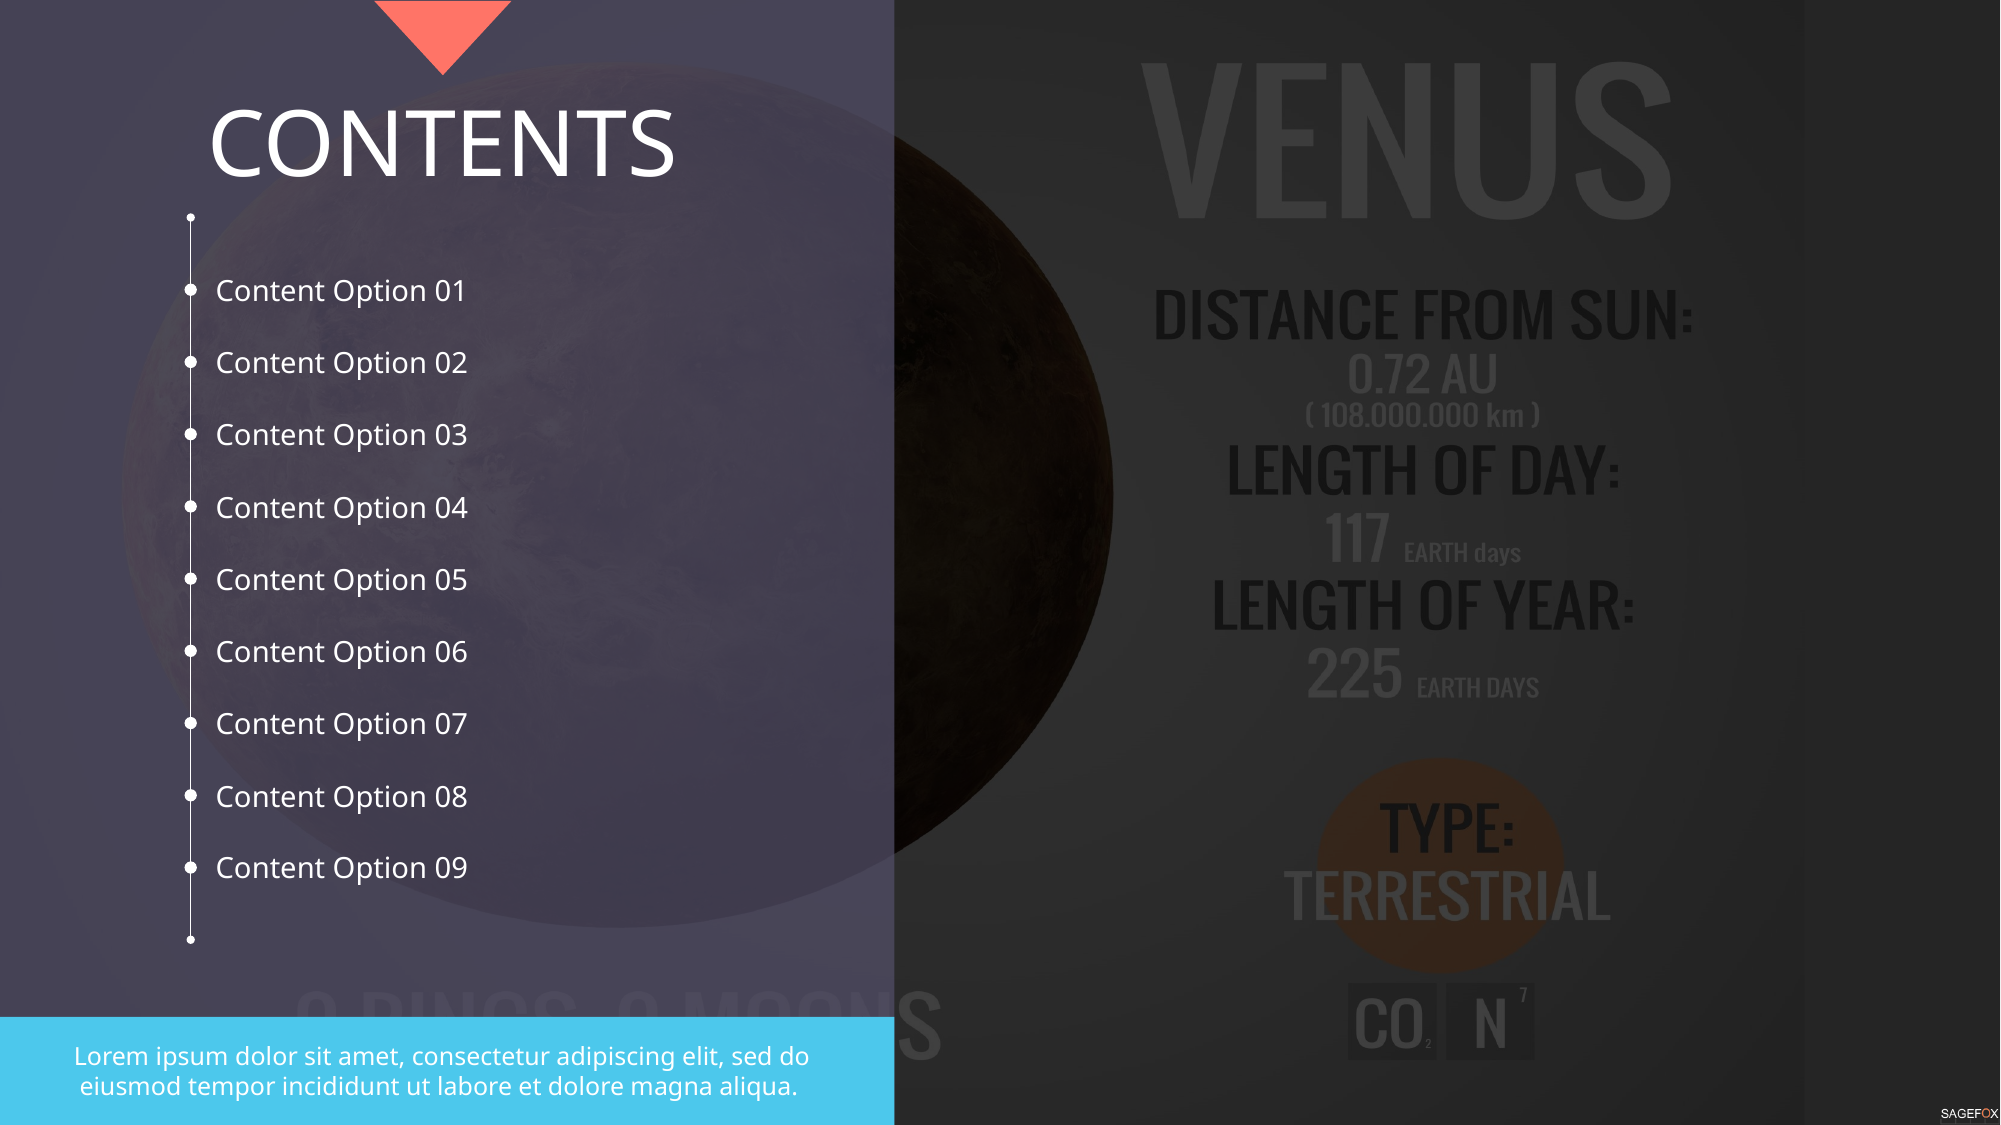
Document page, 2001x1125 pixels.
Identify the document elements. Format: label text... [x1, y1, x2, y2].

text_box Lorem ipsum dolor sit amet, consectetur adipiscing elit, sed do eiusmod tempor incididunt ut labore et dolore magna aliqua. [11, 1033, 874, 1108]
text_box Content Option 01 [200, 264, 501, 315]
text_box Content Option 05 [200, 554, 501, 604]
text_box Content Option 09 [200, 842, 501, 893]
text_box Content Option 02 [200, 337, 501, 387]
text_box Content Option 06 [200, 626, 501, 676]
text_box [371, 0, 514, 77]
text_box Content Option 03 [200, 408, 501, 459]
text_box Content Option 08 [200, 770, 501, 821]
text_box CONTENTS [142, 77, 743, 202]
text_box [0, 1016, 895, 1125]
text_box [0, 0, 895, 1016]
text_box Content Option 04 [200, 481, 501, 532]
picture [895, 0, 2001, 1125]
text_box Content Option 07 [200, 697, 501, 748]
